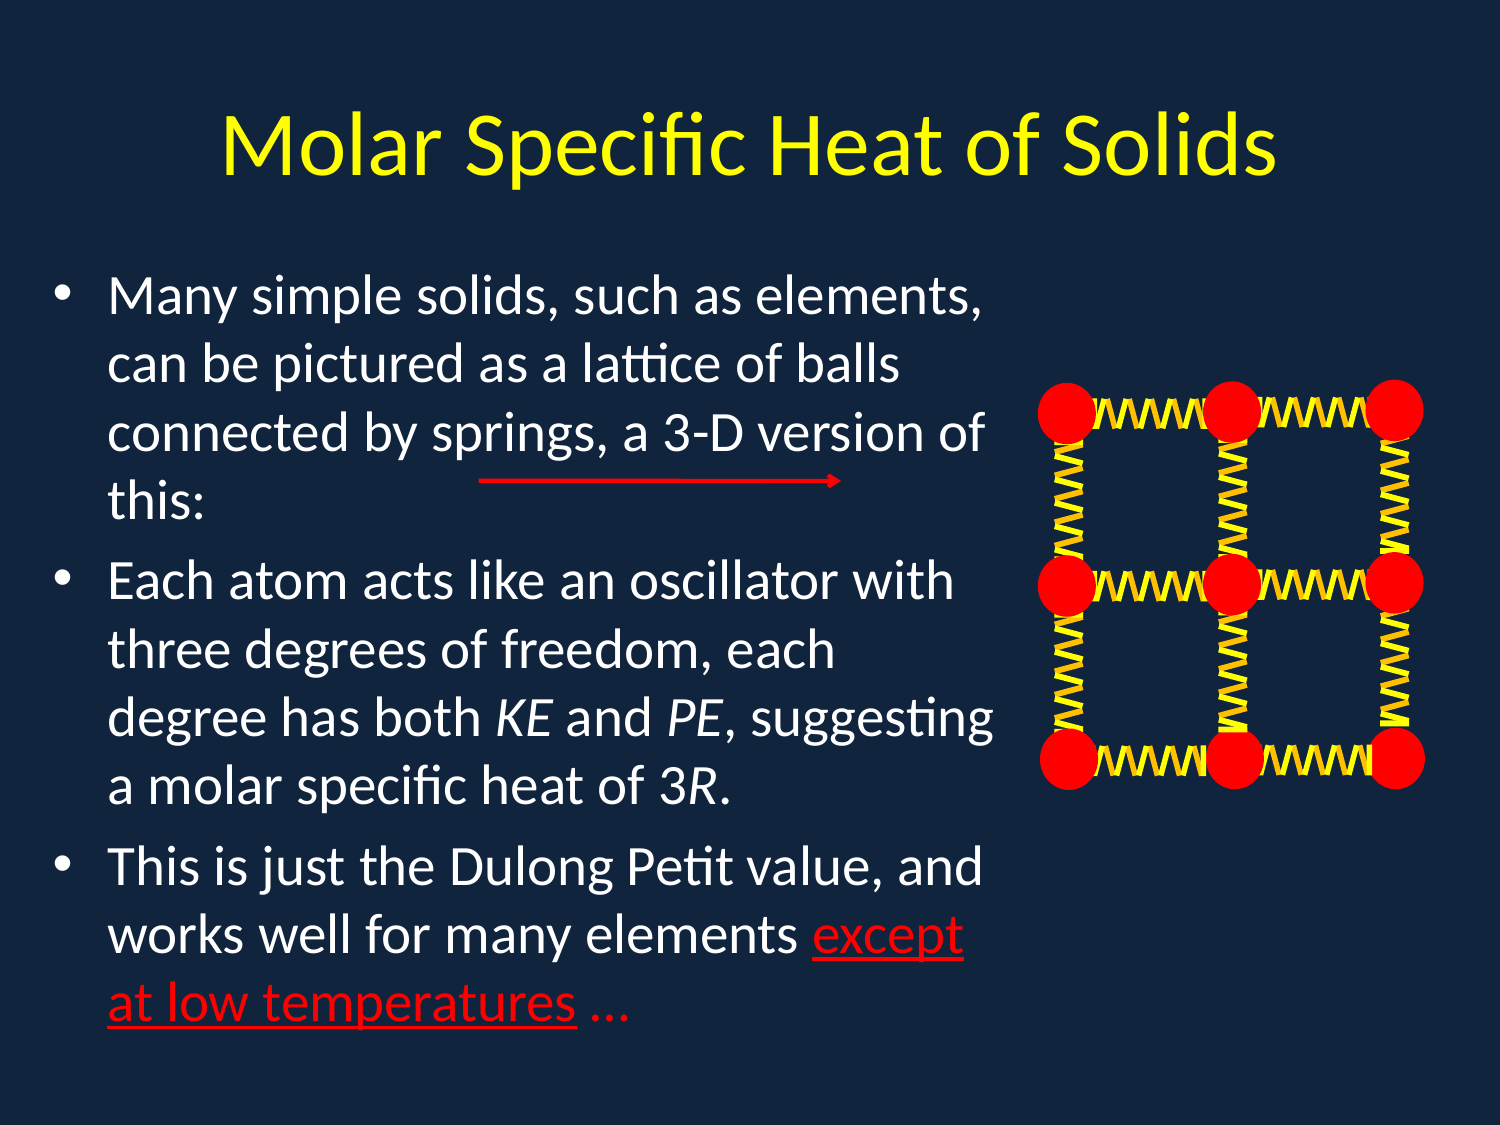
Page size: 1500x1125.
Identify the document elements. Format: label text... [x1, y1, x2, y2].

list H [1012, 262, 1438, 1005]
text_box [1037, 379, 1426, 791]
list Many simple solids, such as elements, can be pictured as a lattice of balls connected by springs, a 3-D version of this: Each atom acts like an oscillator with three degrees of freedom, each degree has both KE and PE, suggesting a molar specific heat of 3R. This is just the Dulong Petit value, and works well for many elements except at low temperatures … [37, 249, 1013, 1100]
title Molar Specific Heat of Solids [75, 45, 1425, 233]
